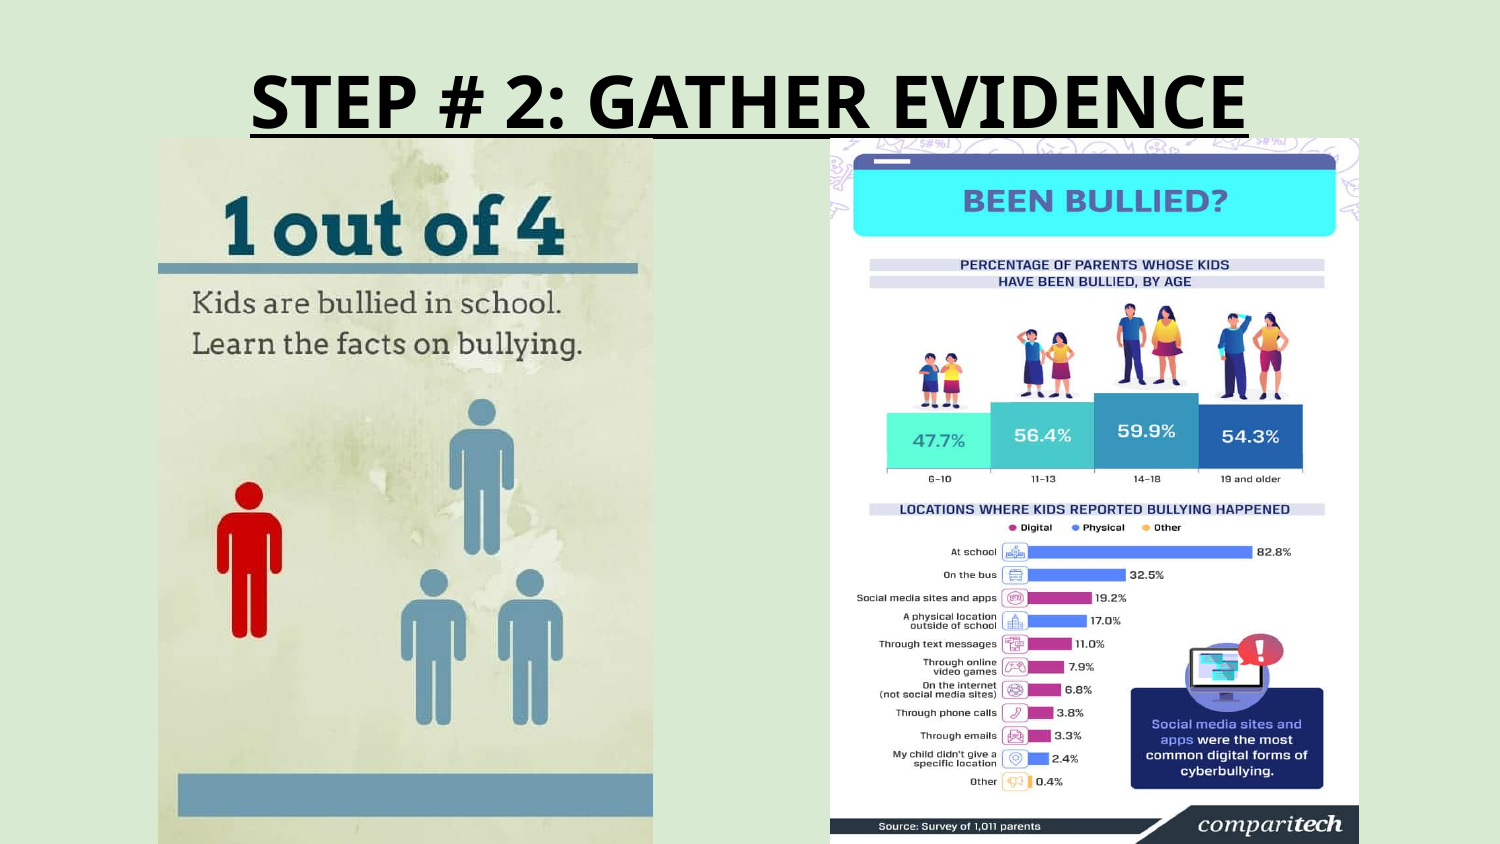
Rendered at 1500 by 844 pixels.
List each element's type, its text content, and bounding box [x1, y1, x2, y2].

picture [158, 137, 653, 844]
picture [830, 137, 1359, 844]
title STEP # 2: GATHER EVIDENCE [118, 60, 1382, 139]
